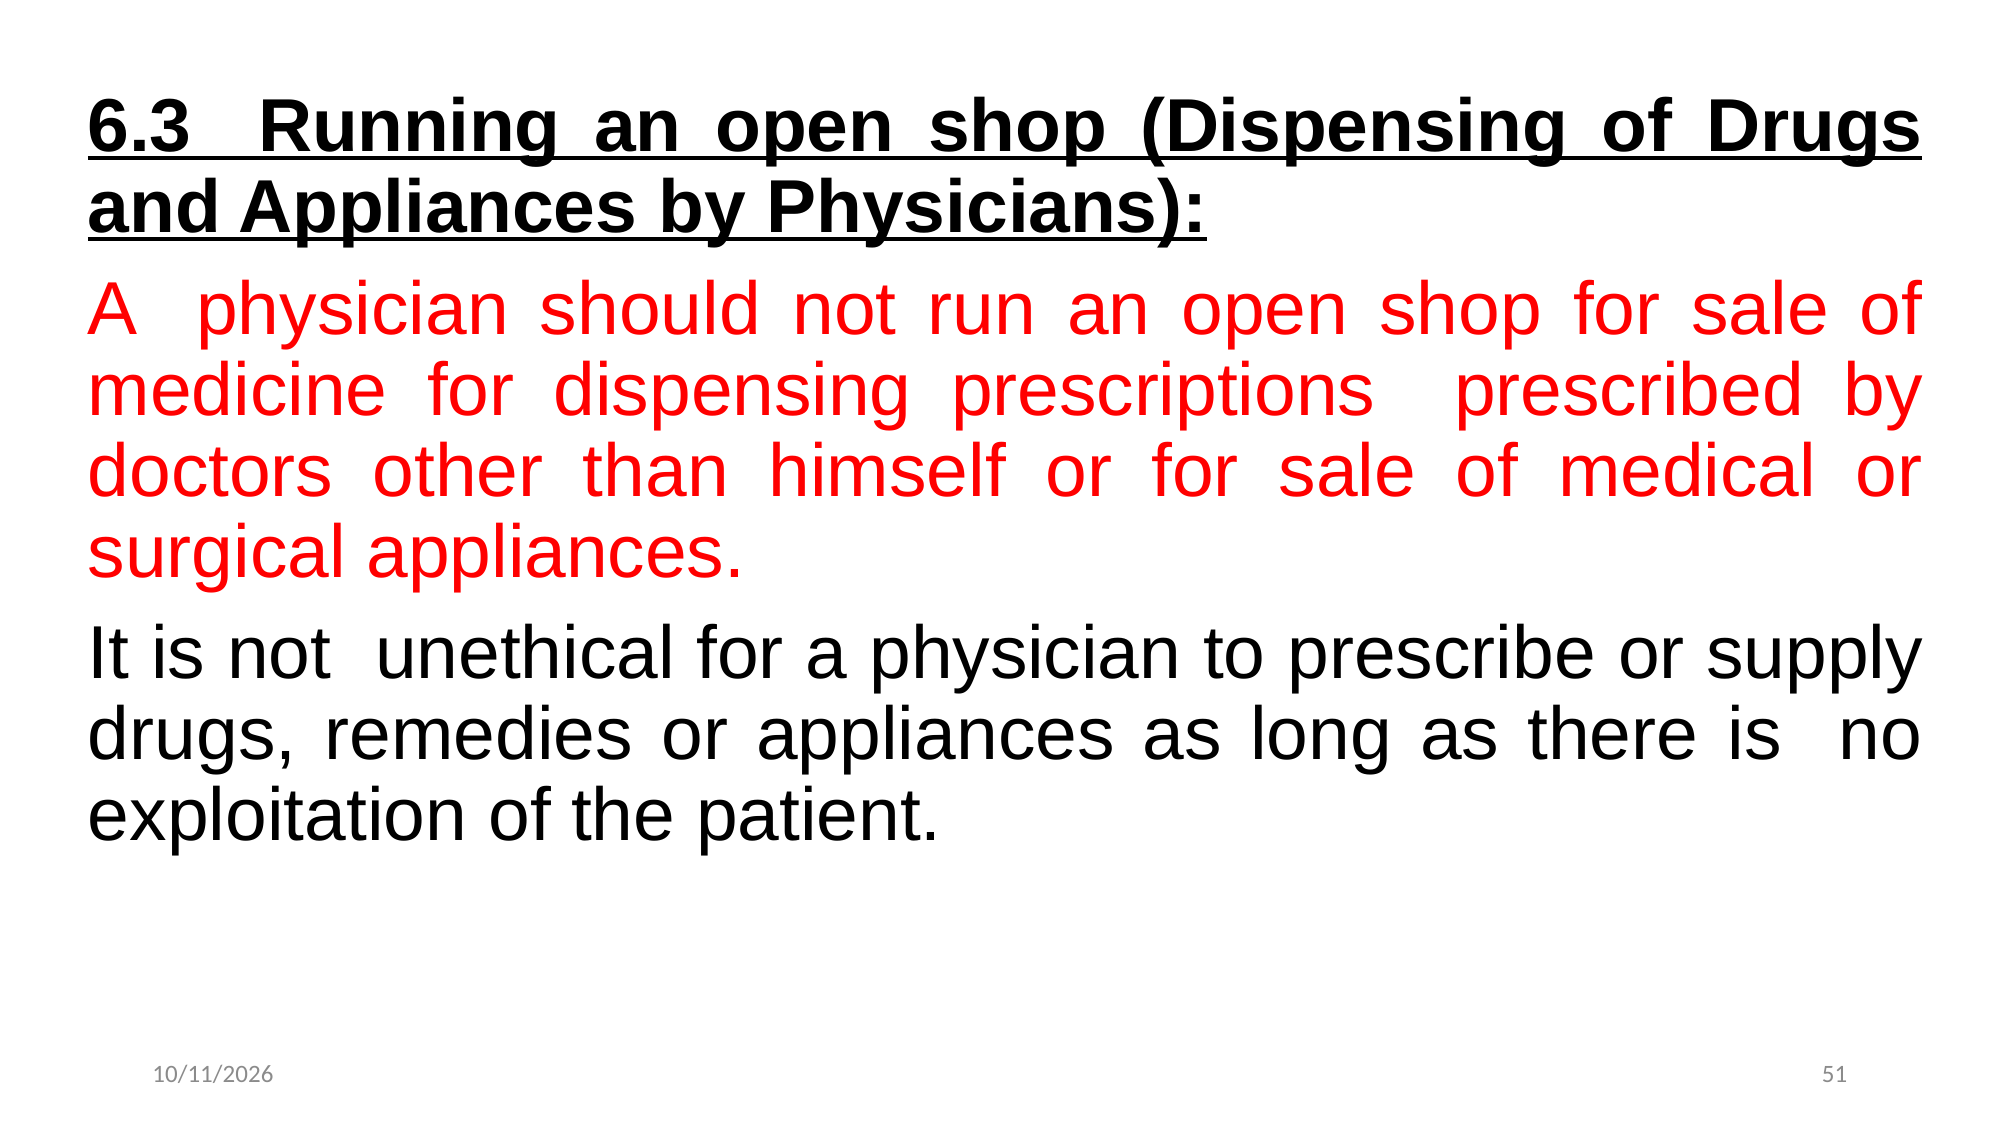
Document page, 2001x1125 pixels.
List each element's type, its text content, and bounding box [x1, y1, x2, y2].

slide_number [137, 1042, 588, 1103]
list 6.3 Running an open shop (Dispensing of Drugs and Appliances by Physicians): A physician should not run an open shop for sale of medicine for dispensing prescriptions prescribed by doctors other than himself or for sale of medical or surgical appliances. It is not unethical for a physician to prescribe or supply drugs, remedies or appliances as long as there is no exploitation of the patient. [72, 79, 1938, 1092]
slide_number 51 [1412, 1042, 1863, 1103]
